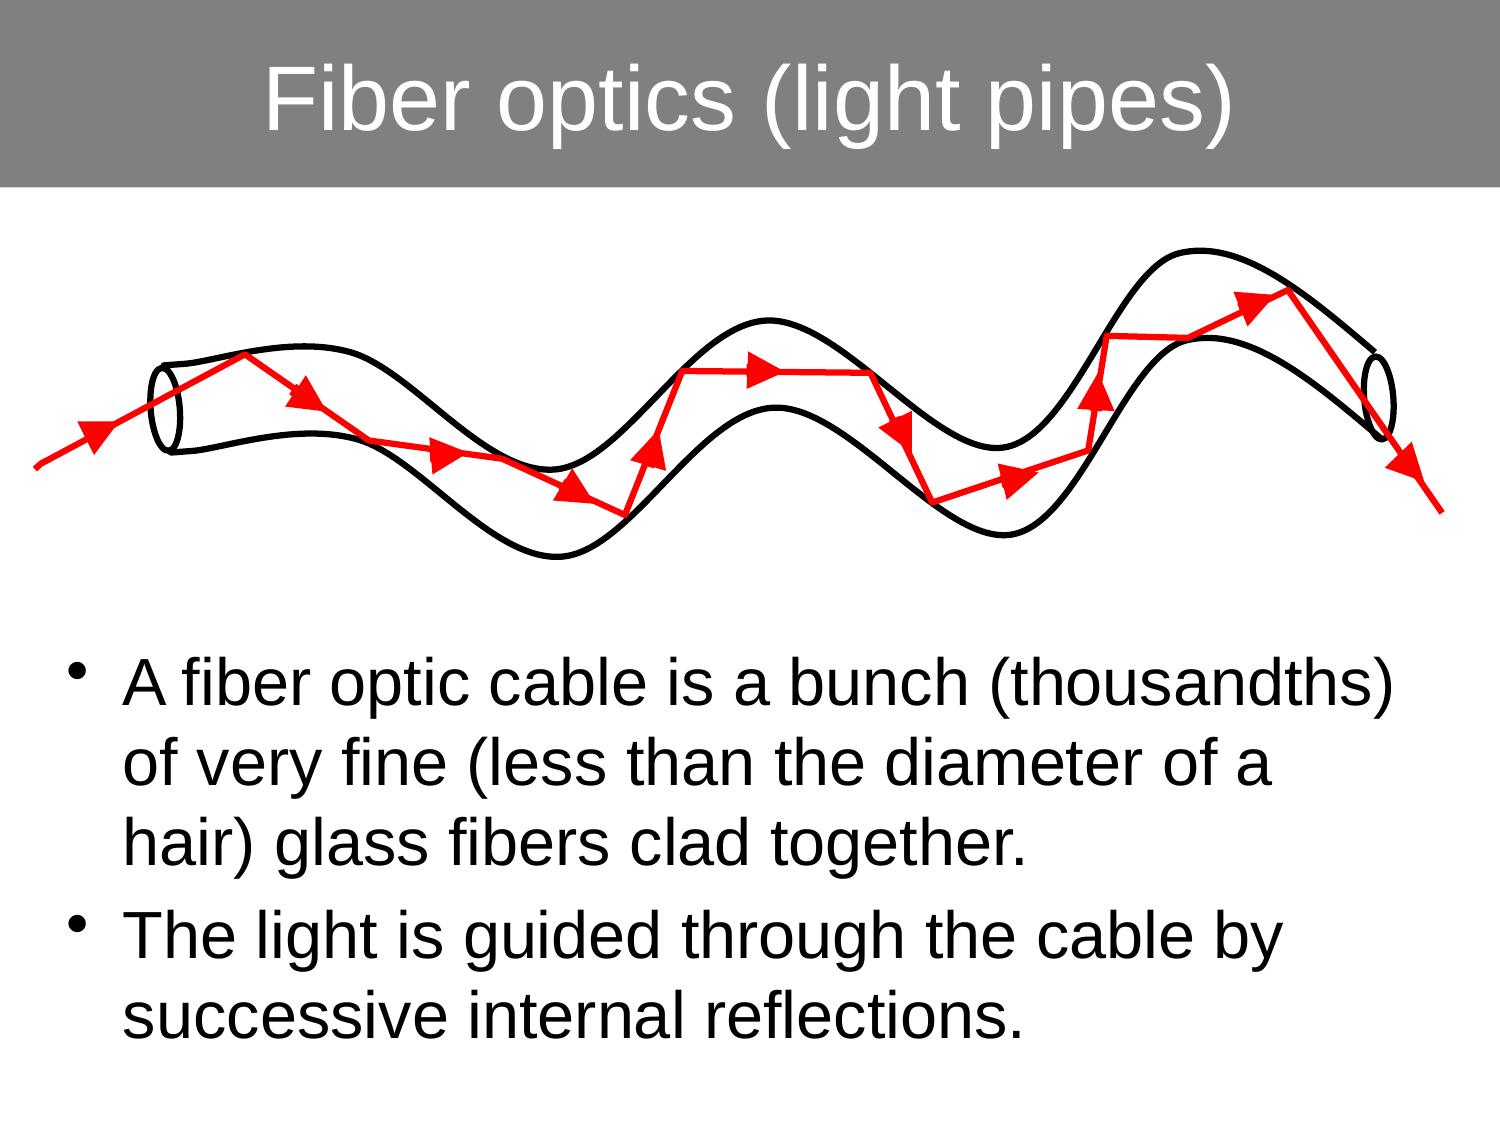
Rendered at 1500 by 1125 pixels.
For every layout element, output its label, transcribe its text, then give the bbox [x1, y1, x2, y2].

list A fiber optic cable is a bunch (thousandths) of very fine (less than the diameter of a hair) glass fibers clad together. The light is guided through the cable by successive internal reflections. [51, 631, 1441, 1085]
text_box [153, 276, 1394, 288]
title Fiber optics (light pipes) [0, 0, 1500, 188]
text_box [153, 523, 1394, 560]
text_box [34, 289, 1443, 516]
